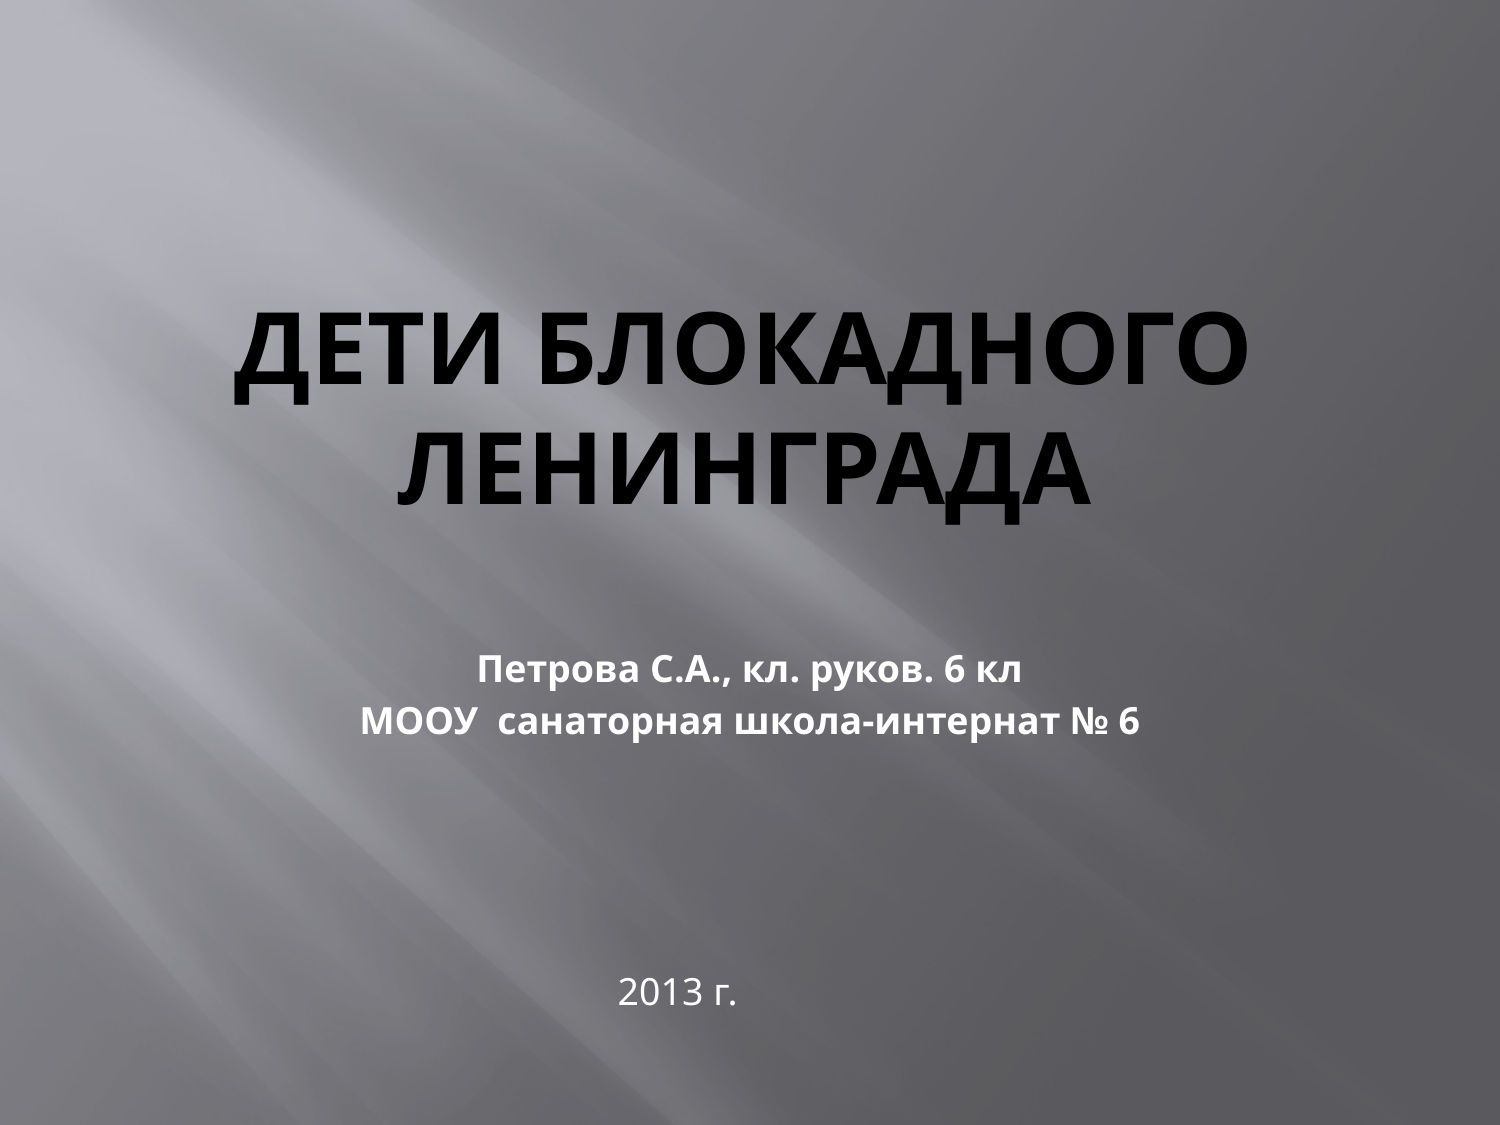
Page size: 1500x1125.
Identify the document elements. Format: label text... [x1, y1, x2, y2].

title Дети блокадного Ленинграда [69, 224, 1420, 525]
subtitle Петрова С.А., кл. руков. 6 кл МООУ санаторная школа-интернат № 6 [225, 637, 1275, 727]
text_box 2013 г. [602, 960, 753, 1021]
